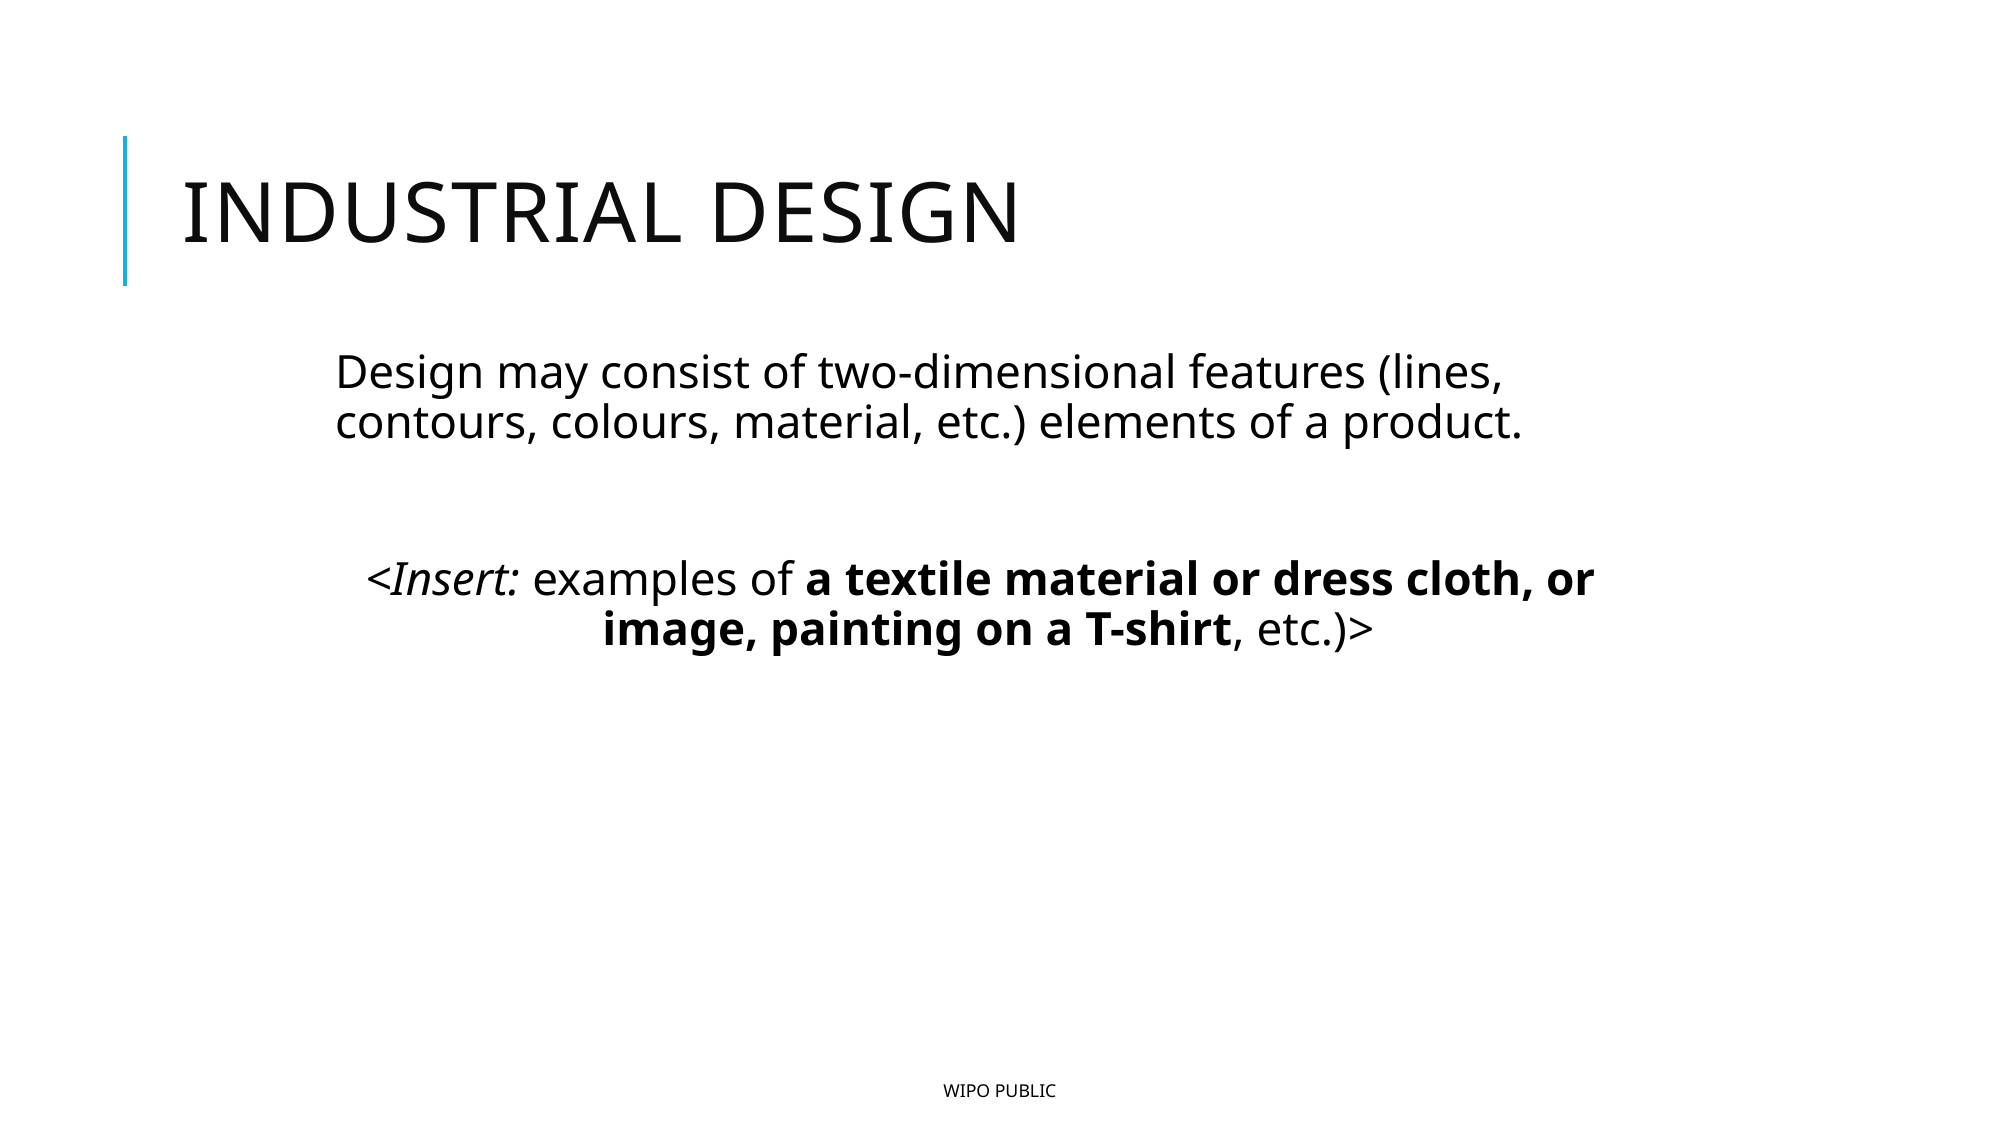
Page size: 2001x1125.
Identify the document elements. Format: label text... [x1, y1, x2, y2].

list Design may consist of two-dimensional features (lines, contours, colours, material, etc.) elements of a product. <Insert: examples of a textile material or dress cloth, or image, painting on a T-shirt, etc.)> [327, 341, 1634, 997]
title Industrial design [168, 96, 1763, 342]
